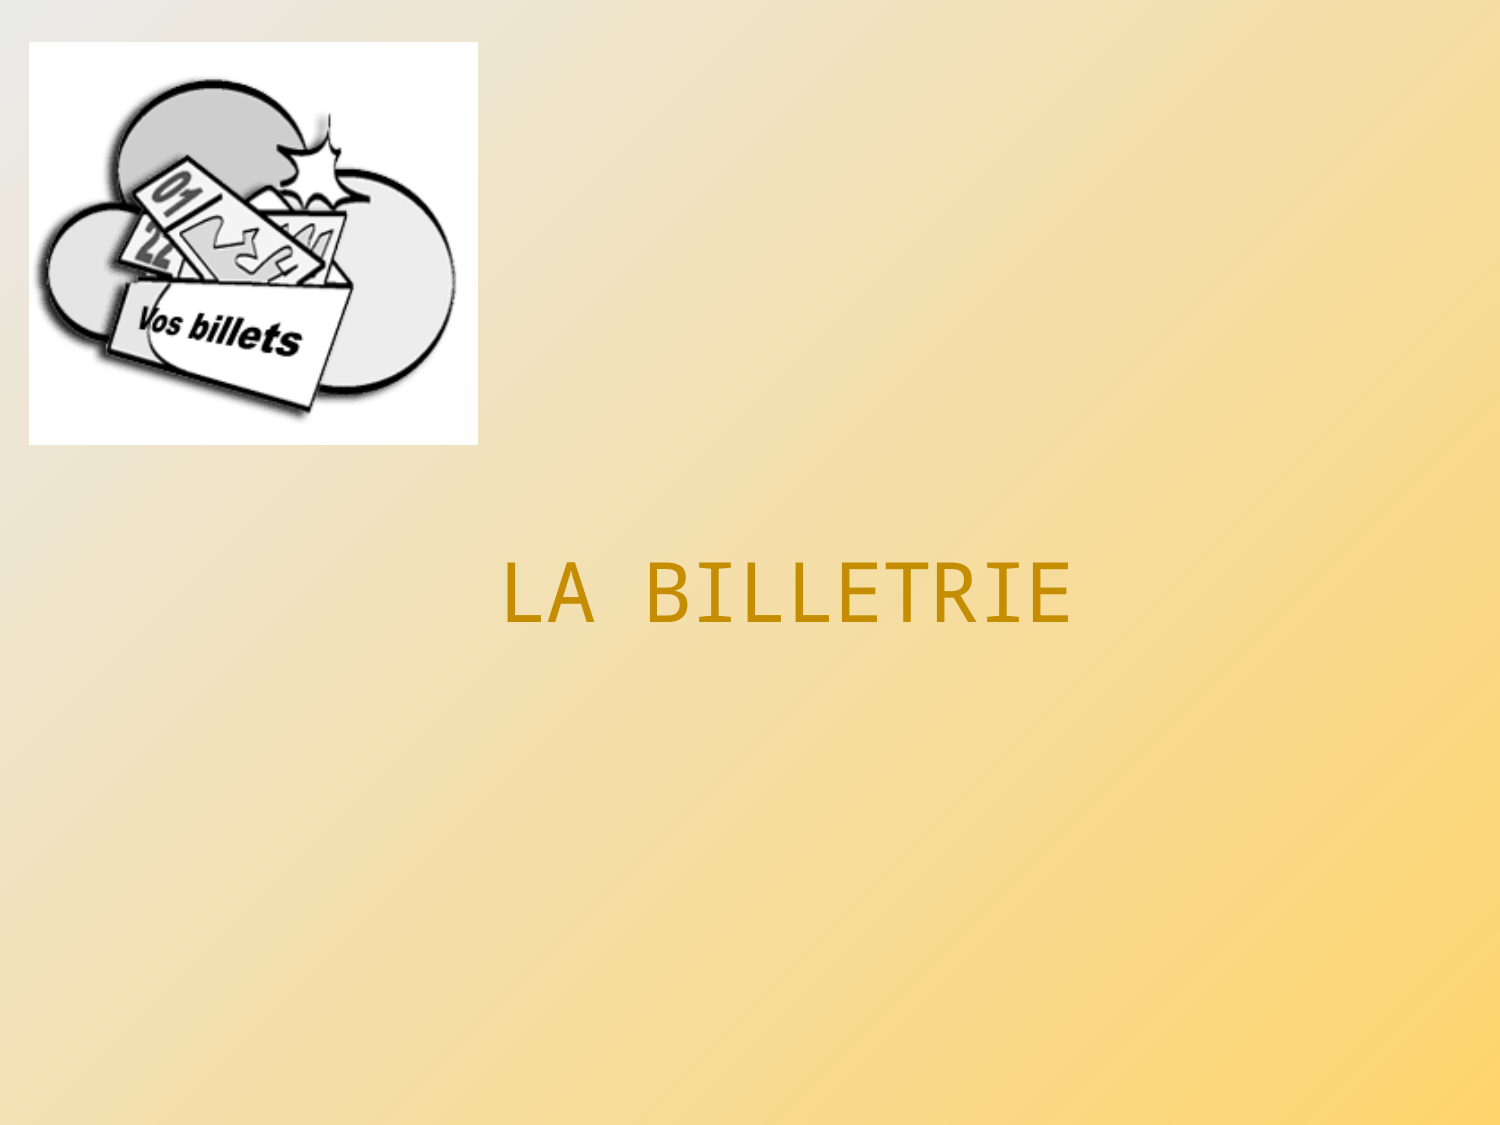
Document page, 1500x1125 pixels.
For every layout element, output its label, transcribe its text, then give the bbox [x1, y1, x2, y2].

title LA BILLETRIE [150, 83, 1425, 1094]
picture [28, 42, 479, 445]
